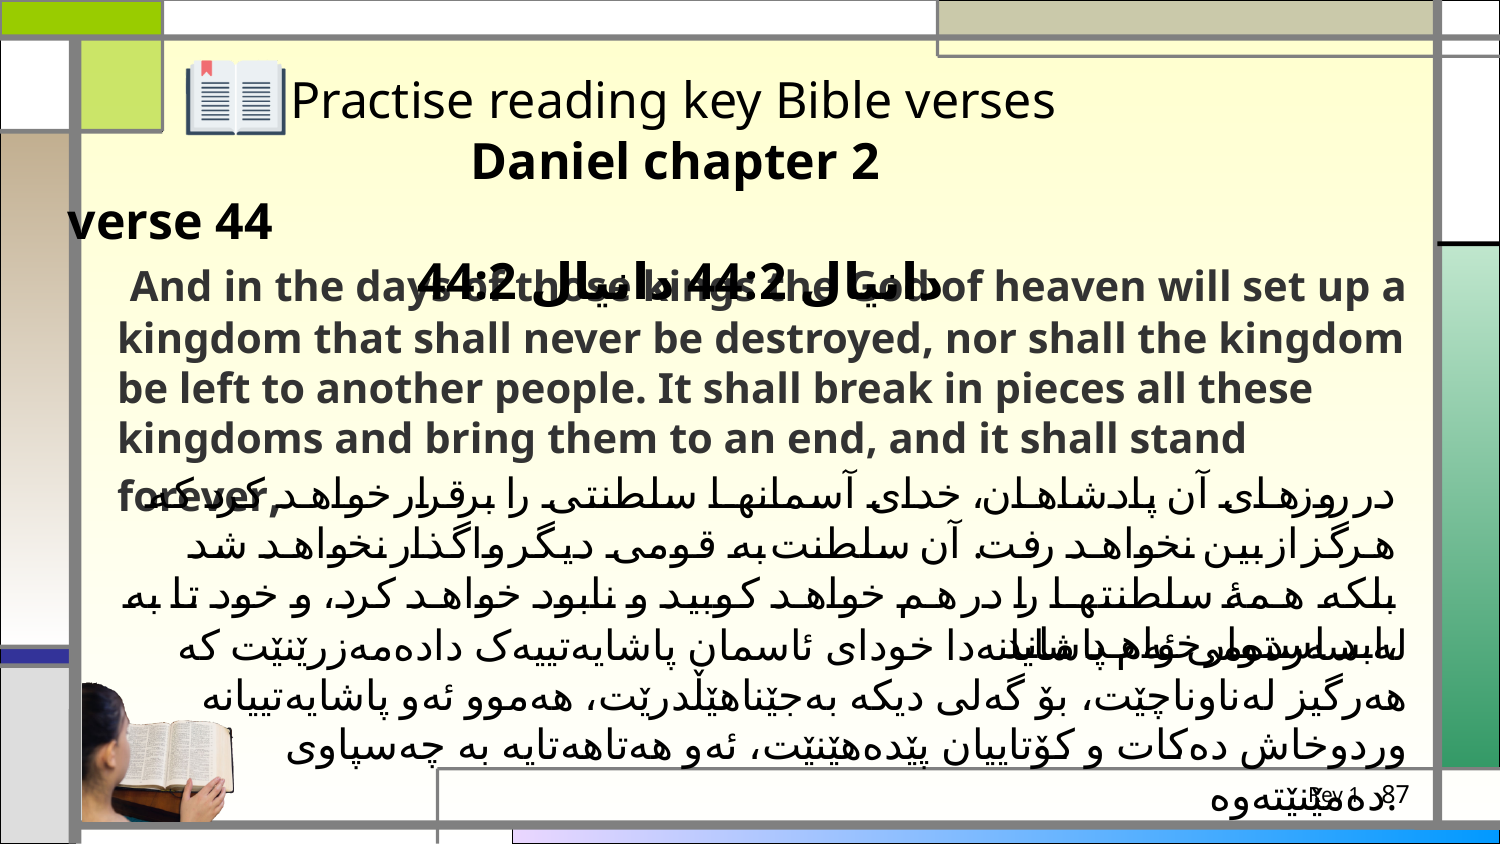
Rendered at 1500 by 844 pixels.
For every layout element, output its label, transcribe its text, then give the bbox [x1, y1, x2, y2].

text_box در روزهای آن پادشاهان، خدای آسمانها سلطنتی را برقرار خواهد کرد که هرگز از بین نخواهد رفت. آن سلطنت به قومی دیگر واگذار نخواهد شد بلکه همۀ سلطنتها را در هم خواهد کوبید و نابود خواهد کرد، و خود تا به ابد استوار خواهد ماند، [88, 459, 1412, 675]
text_box لە سەردەمی ئەم پاشایانەدا خودای ئاسمان پاشایەتییەک دادەمەزرێنێت کە هەرگیز لەناوناچێت، بۆ گەلی دیکە بەجێناهێڵدرێت، هەموو ئەو پاشایەتییانە وردوخاش دەکات و کۆتاییان پێدەهێنێت، ئەو هەتاهەتایە بە چەسپاوی دەمێنێتەوە. [160, 610, 1424, 826]
picture [81, 682, 235, 822]
text_box Daniel chapter 2 verse 44 44:2 دانیال 44:2 دانیال [53, 122, 959, 318]
text_box Rev 1 [1293, 774, 1387, 814]
text_box And in the days of those kings the God of heaven will set up a kingdom that shall never be destroyed, nor shall the kingdom be left to another people. It shall break in pieces all these kingdoms and bring them to an end, and it shall stand forever, [102, 243, 1437, 383]
text_box Practise reading key Bible verses [147, 15, 1199, 181]
picture [176, 53, 291, 143]
